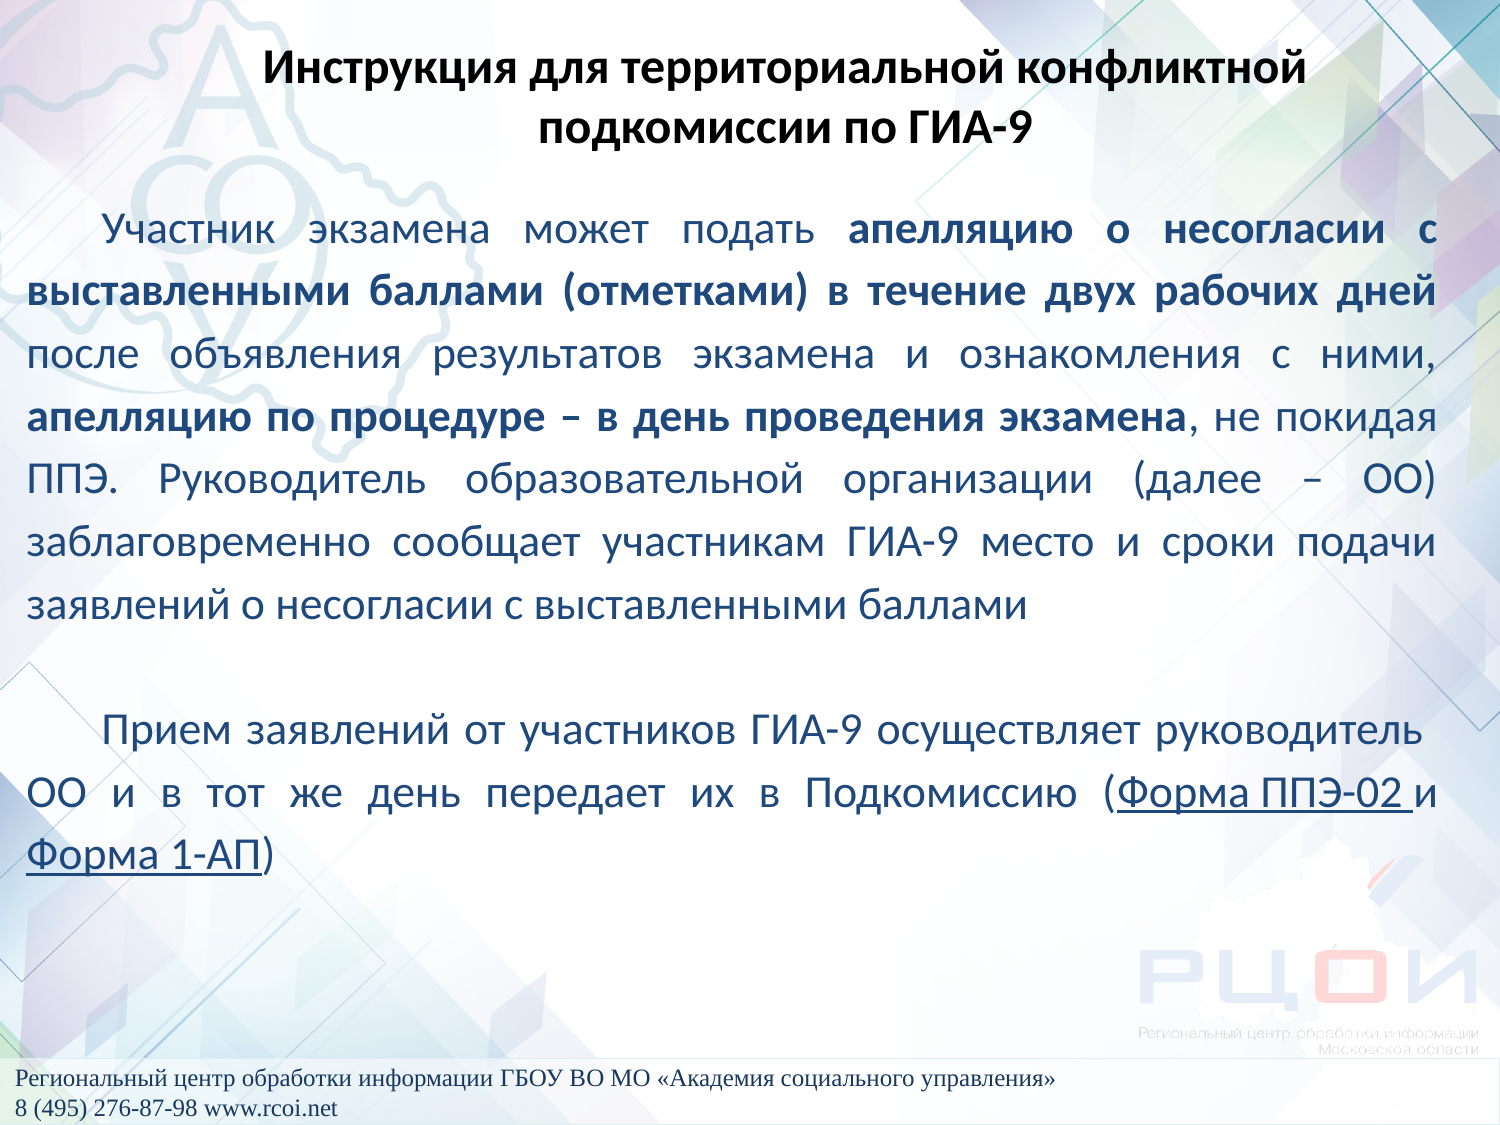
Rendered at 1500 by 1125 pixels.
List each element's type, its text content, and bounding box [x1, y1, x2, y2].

text_box Инструкция для территориальной конфликтной подкомиссии по ГИА-9 [230, 26, 1341, 141]
text_box Участник экзамена может подать апелляцию о несогласии с выставленными баллами (отметками) в течение двух рабочих дней после объявления результатов экзамена и ознакомления с ними, апелляцию по процедуре – в день проведения экзамена, не покидая ППЭ. Руководитель образовательной организации (далее – ОО) заблаговременно сообщает участникам ГИА-9 место и сроки подачи заявлений о несогласии с выставленными баллами Прием заявлений от участников ГИА-9 осуществляет руководитель ОО и в тот же день передает их в Подкомиссию (Форма ППЭ-02 и Форма 1-АП) [11, 182, 1453, 887]
picture [0, 0, 1500, 1058]
